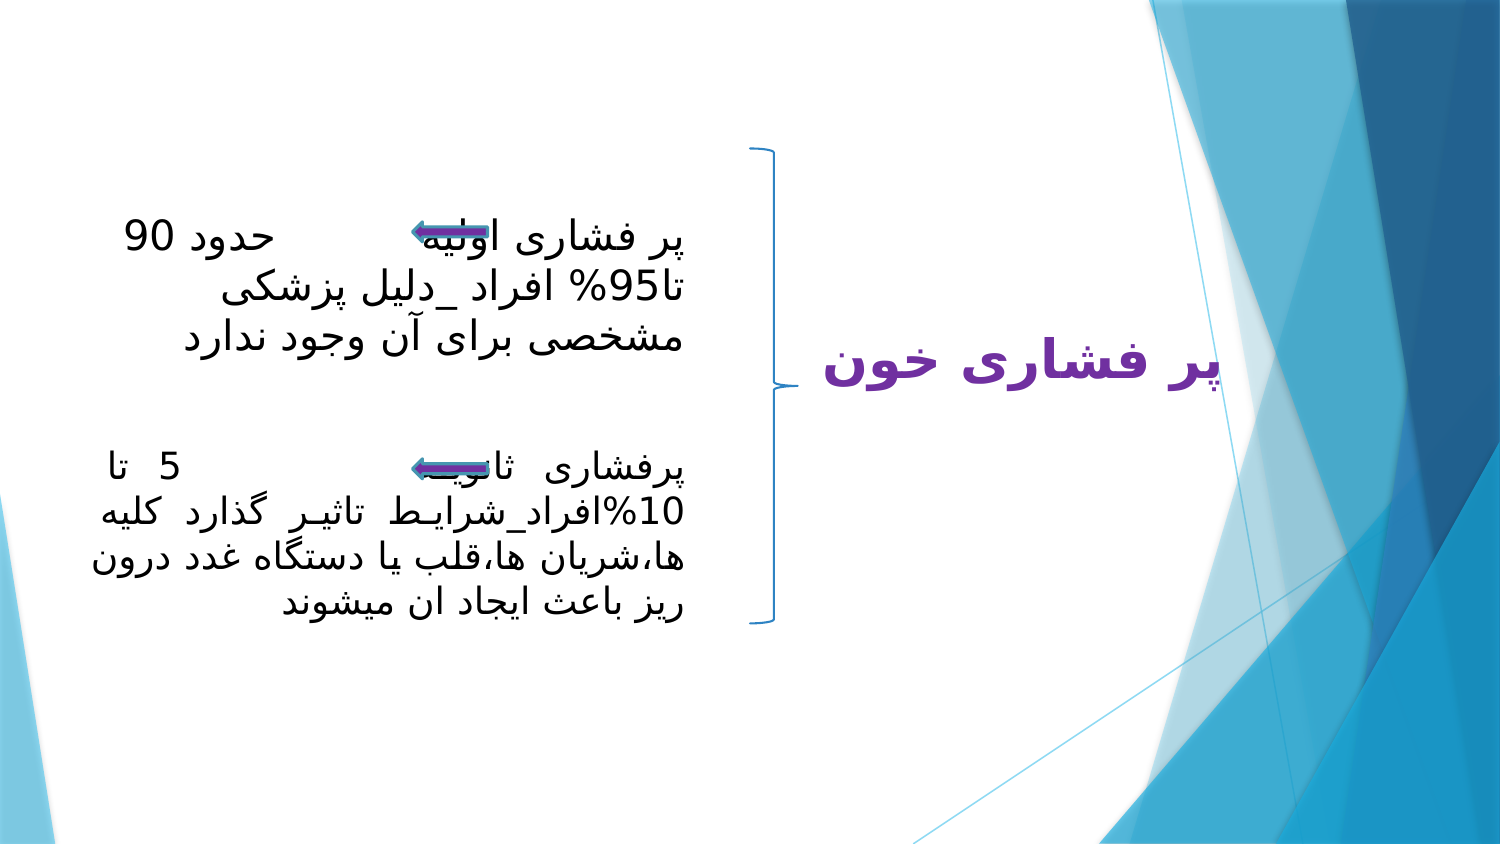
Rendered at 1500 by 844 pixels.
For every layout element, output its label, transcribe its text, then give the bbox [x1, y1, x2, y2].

list پر فشاری خون [792, 317, 1243, 455]
text_box [411, 457, 490, 481]
text_box [411, 220, 490, 244]
text_box [748, 147, 799, 625]
text_box پرفشاری ثانویه 5 تا 10%افراد_شرایط تاثیر گذارد کلیه ها،شریان ها،قلب یا دستگاه غدد درون ریز باعث ایجاد ان میشوند [75, 434, 700, 629]
text_box پر فشاری اولیه حدود 90 تا95% افراد _دلیل پزشکی مشخصی برای آن وجود ندارد [87, 201, 700, 366]
